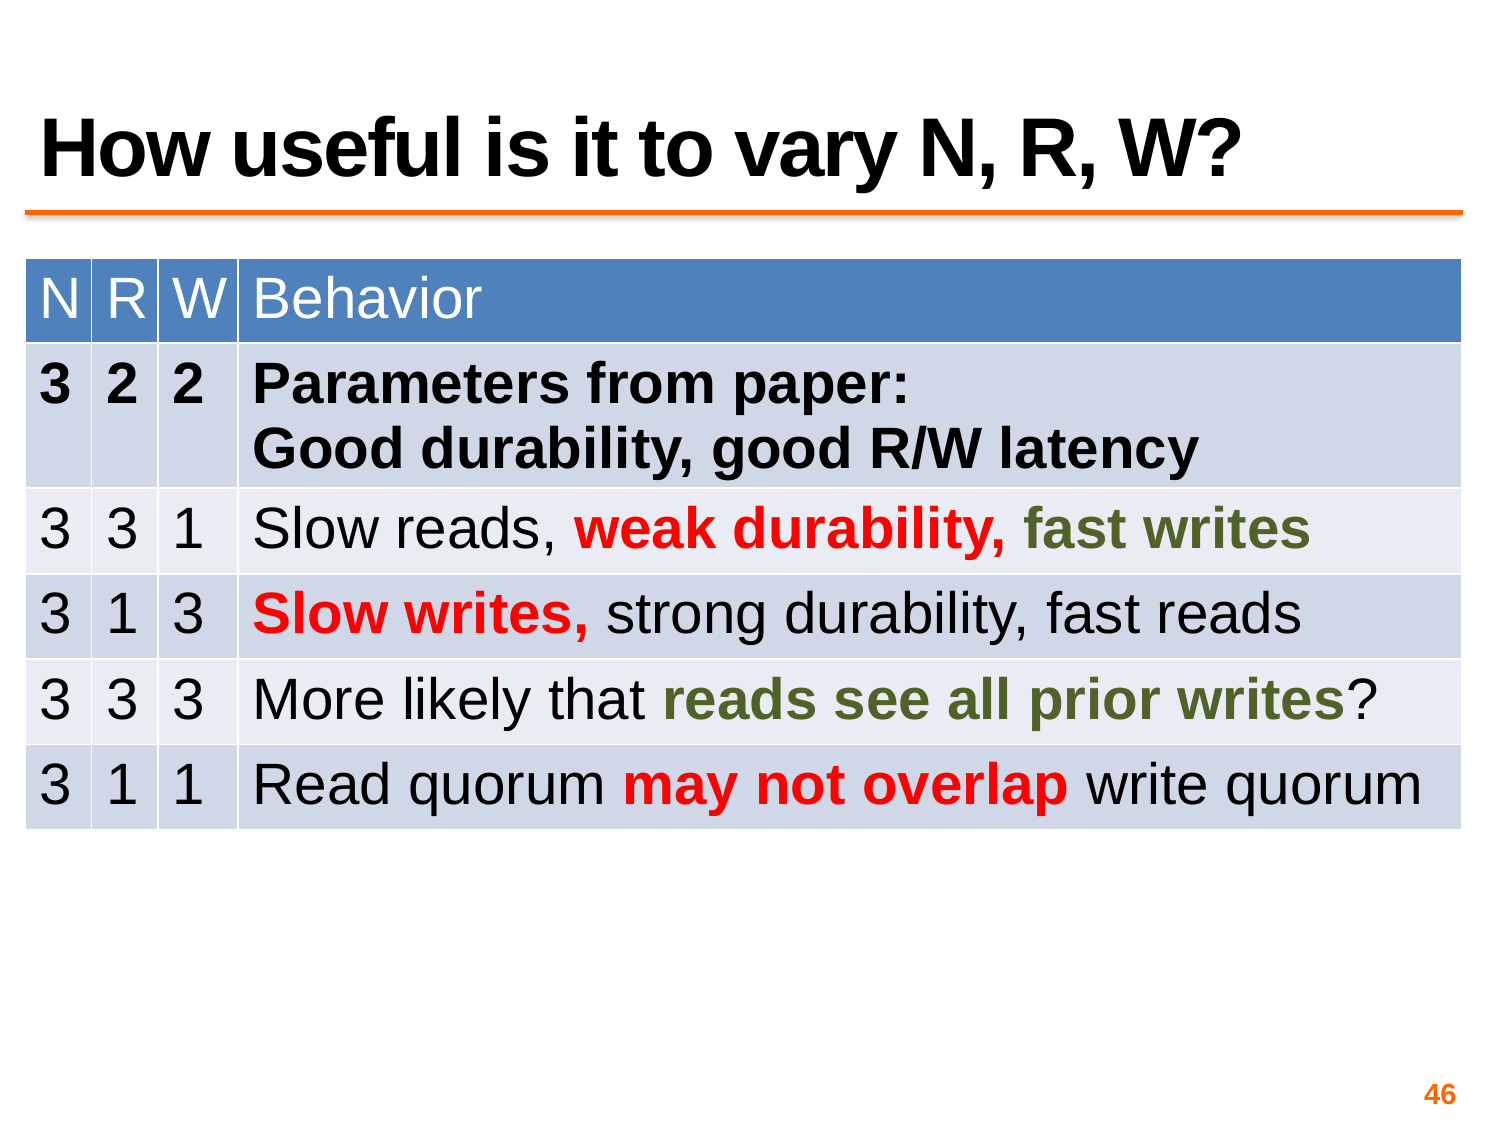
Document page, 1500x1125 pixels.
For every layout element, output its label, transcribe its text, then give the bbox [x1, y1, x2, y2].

table_cell 3 [26, 745, 91, 829]
table_cell Slow writes, strong durability, fast reads [239, 575, 1461, 658]
title How useful is it to vary N, R, W? [24, 24, 1463, 201]
table_cell More likely that reads see all prior writes? [239, 660, 1461, 744]
table_cell 3 [26, 660, 91, 744]
table_header W [159, 259, 237, 342]
table_cell Parameters from paper: Good durability, good R/W latency [239, 344, 1461, 487]
table_cell Slow reads, weak durability, fast writes [239, 489, 1461, 573]
table_cell 2 [92, 344, 157, 487]
table_cell 3 [159, 660, 237, 744]
table_cell 3 [26, 575, 91, 658]
table_cell 1 [92, 745, 157, 829]
table_cell 1 [92, 575, 157, 658]
slide_number 46 [1112, 1074, 1463, 1110]
table_header N [26, 259, 91, 342]
table_cell 3 [159, 575, 237, 658]
table_cell 3 [92, 489, 157, 573]
table_cell 3 [92, 660, 157, 744]
table_cell Read quorum may not overlap write quorum [239, 745, 1461, 829]
table_cell 2 [159, 344, 237, 487]
table_header R [92, 259, 157, 342]
table_cell 1 [159, 745, 237, 829]
table_cell 3 [26, 344, 91, 487]
table_header Behavior [239, 259, 1461, 342]
table_cell 1 [159, 489, 237, 573]
table_cell 3 [26, 489, 91, 573]
